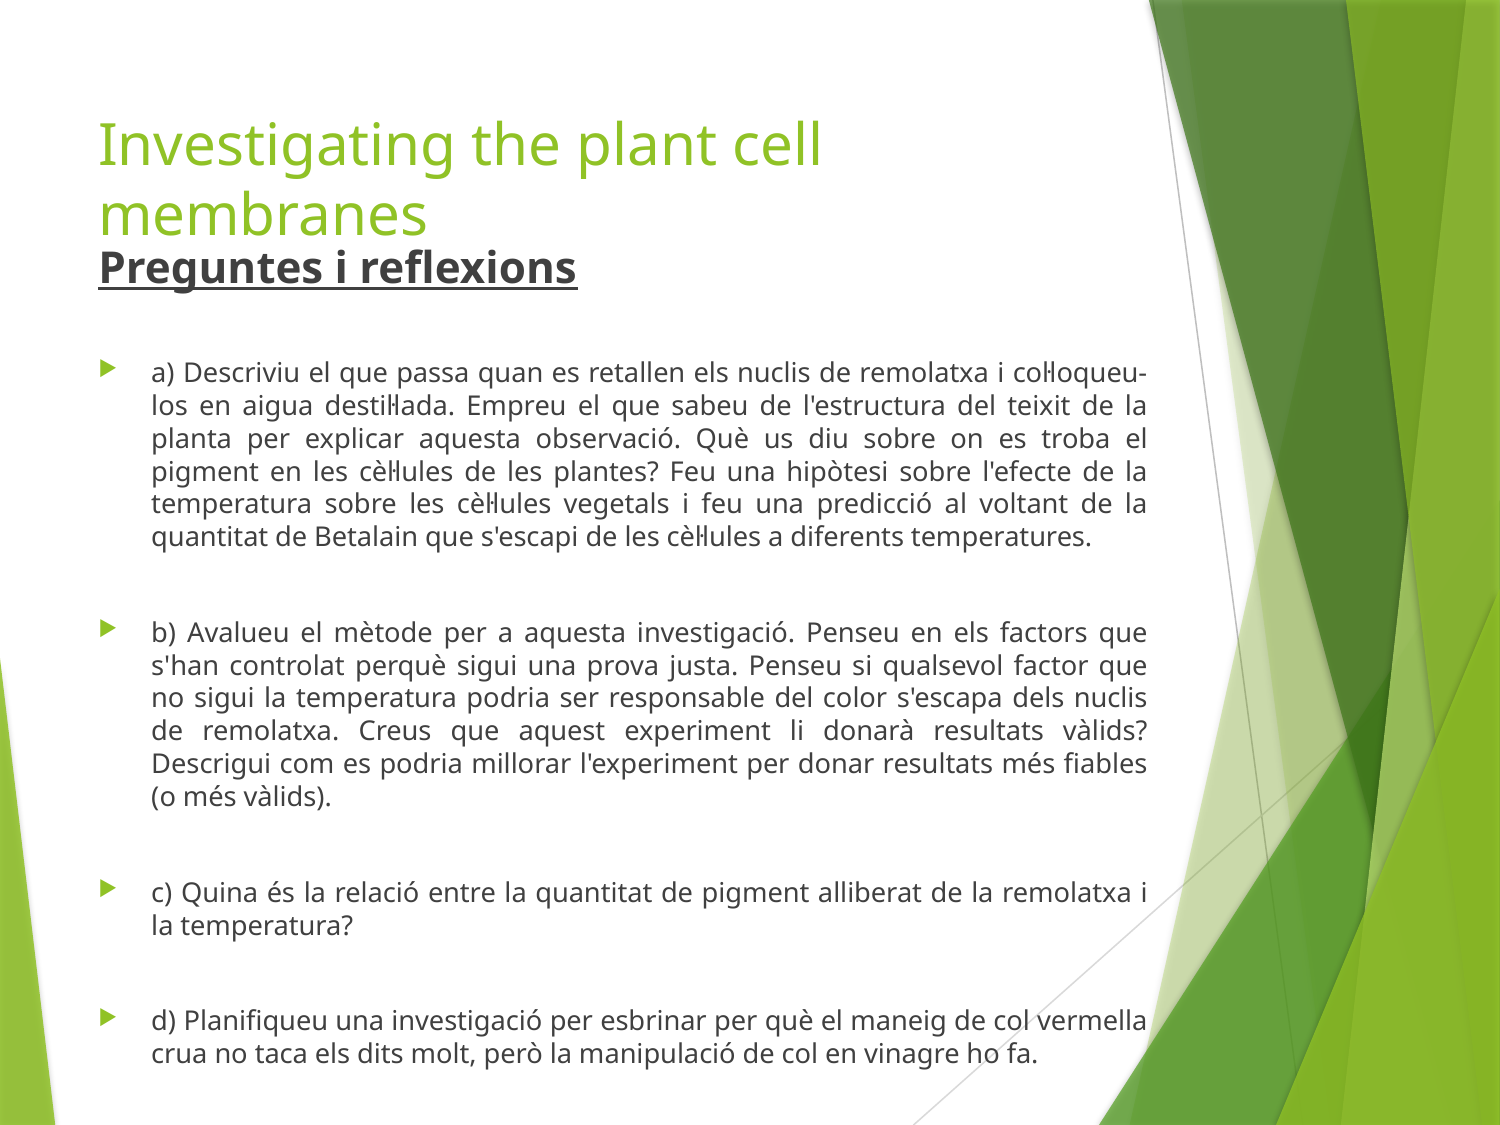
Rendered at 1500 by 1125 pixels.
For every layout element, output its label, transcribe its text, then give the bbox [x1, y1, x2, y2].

list Preguntes i reflexions a) Descriviu el que passa quan es retallen els nuclis de remolatxa i col·loqueu-los en aigua destil·lada. Empreu el que sabeu de l'estructura del teixit de la planta per explicar aquesta observació. Què us diu sobre on es troba el pigment en les cèl·lules de les plantes? Feu una hipòtesi sobre l'efecte de la temperatura sobre les cèl·lules vegetals i feu una predicció al voltant de la quantitat de Betalain que s'escapi de les cèl·lules a diferents temperatures. b) Avalueu el mètode per a aquesta investigació. Penseu en els factors que s'han controlat perquè sigui una prova justa. Penseu si qualsevol factor que no sigui la temperatura podria ser responsable del color s'escapa dels nuclis de remolatxa. Creus que aquest experiment li donarà resultats vàlids? Descrigui com es podria millorar l'experiment per donar resultats més fiables (o més vàlids). c) Quina és la relació entre la quantitat de pigment alliberat de la remolatxa i la temperatura? d) Planifiqueu una investigació per esbrinar per què el maneig de col vermella crua no taca els dits molt, però la manipulació de col en vinagre ho fa. [83, 231, 1164, 1106]
title Investigating the plant cell membranes [83, 99, 1141, 231]
